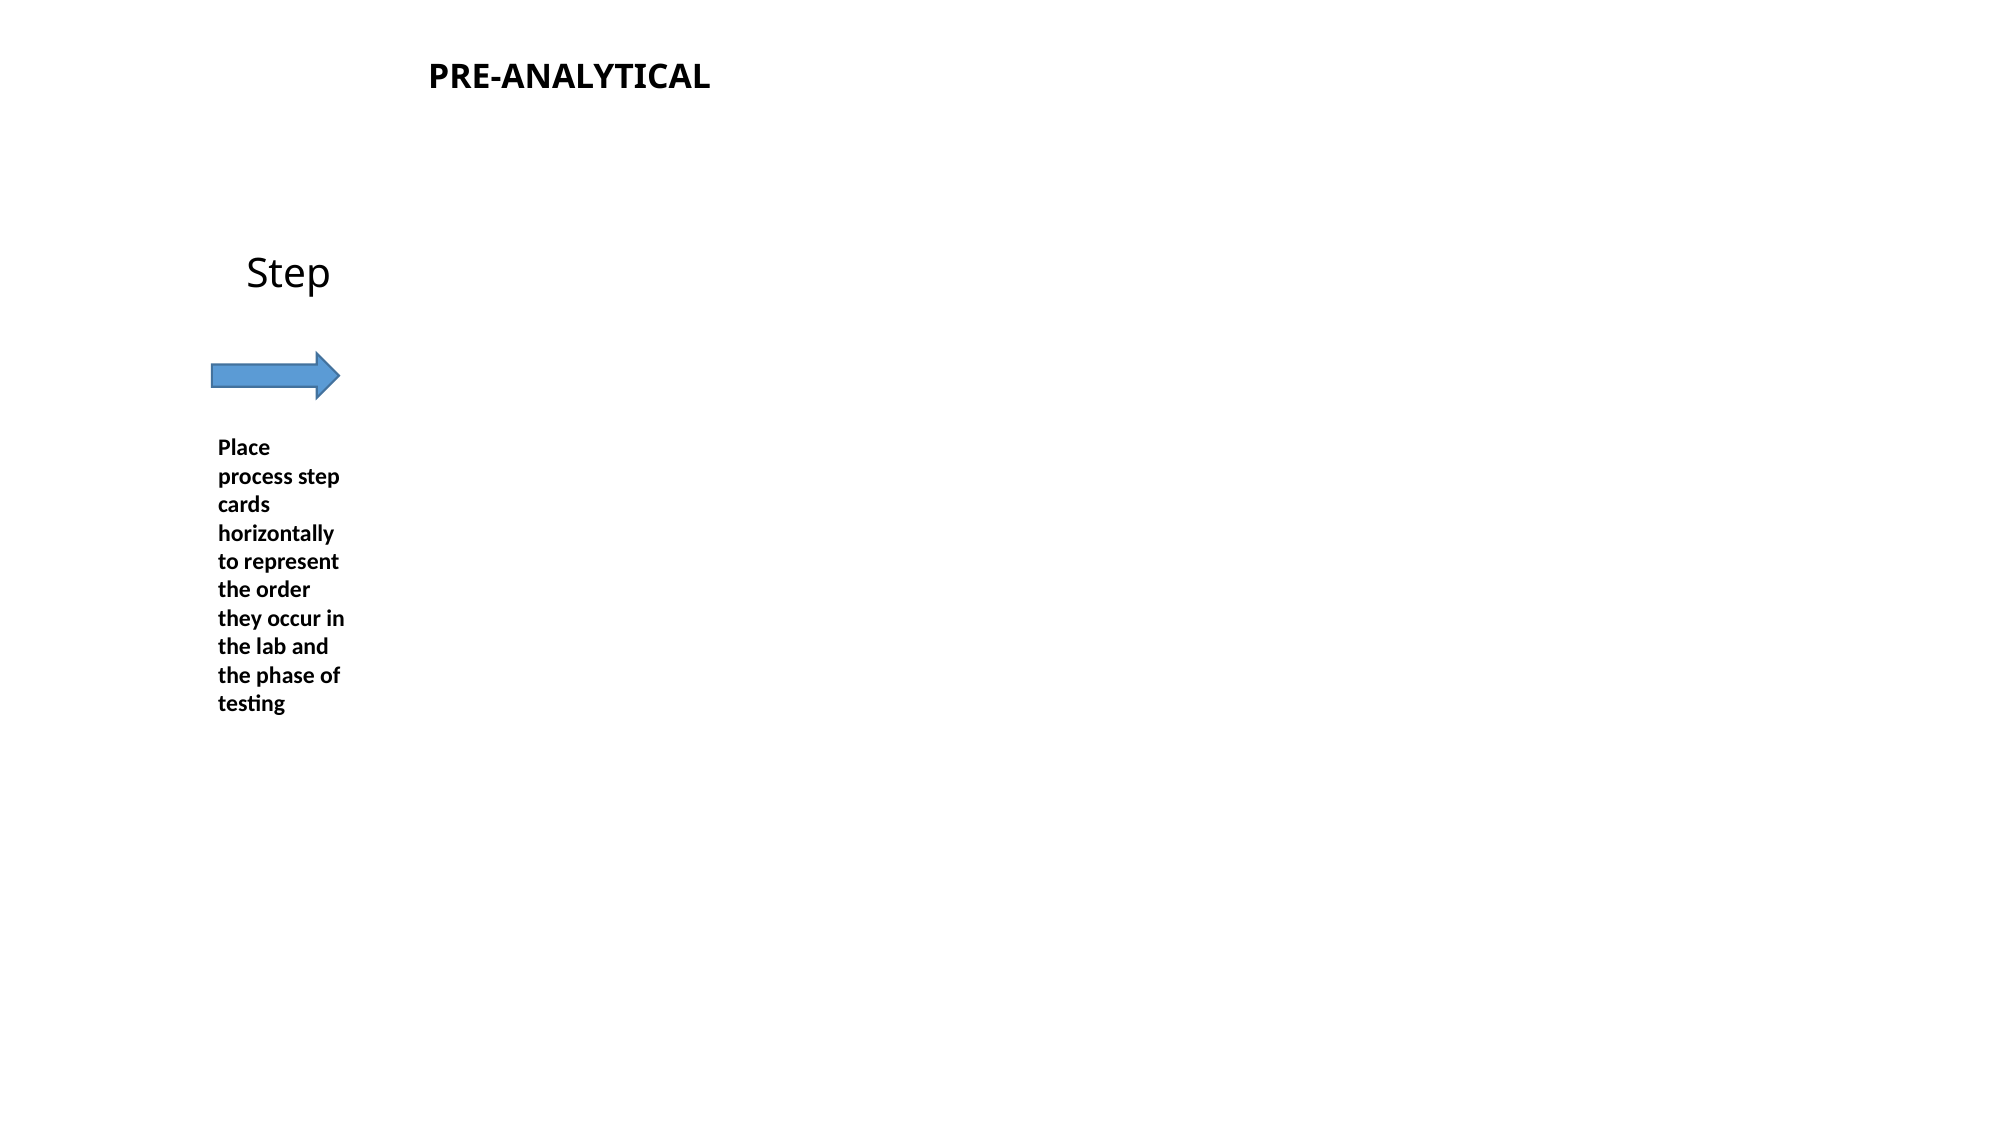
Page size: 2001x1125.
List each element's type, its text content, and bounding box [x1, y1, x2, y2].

text_box PRE-ANALYTICAL [398, 0, 763, 113]
text_box Step [231, 239, 347, 304]
text_box Place process step cards horizontally to represent the order they occur in the lab and the phase of testing [203, 424, 365, 724]
text_box [210, 350, 341, 401]
